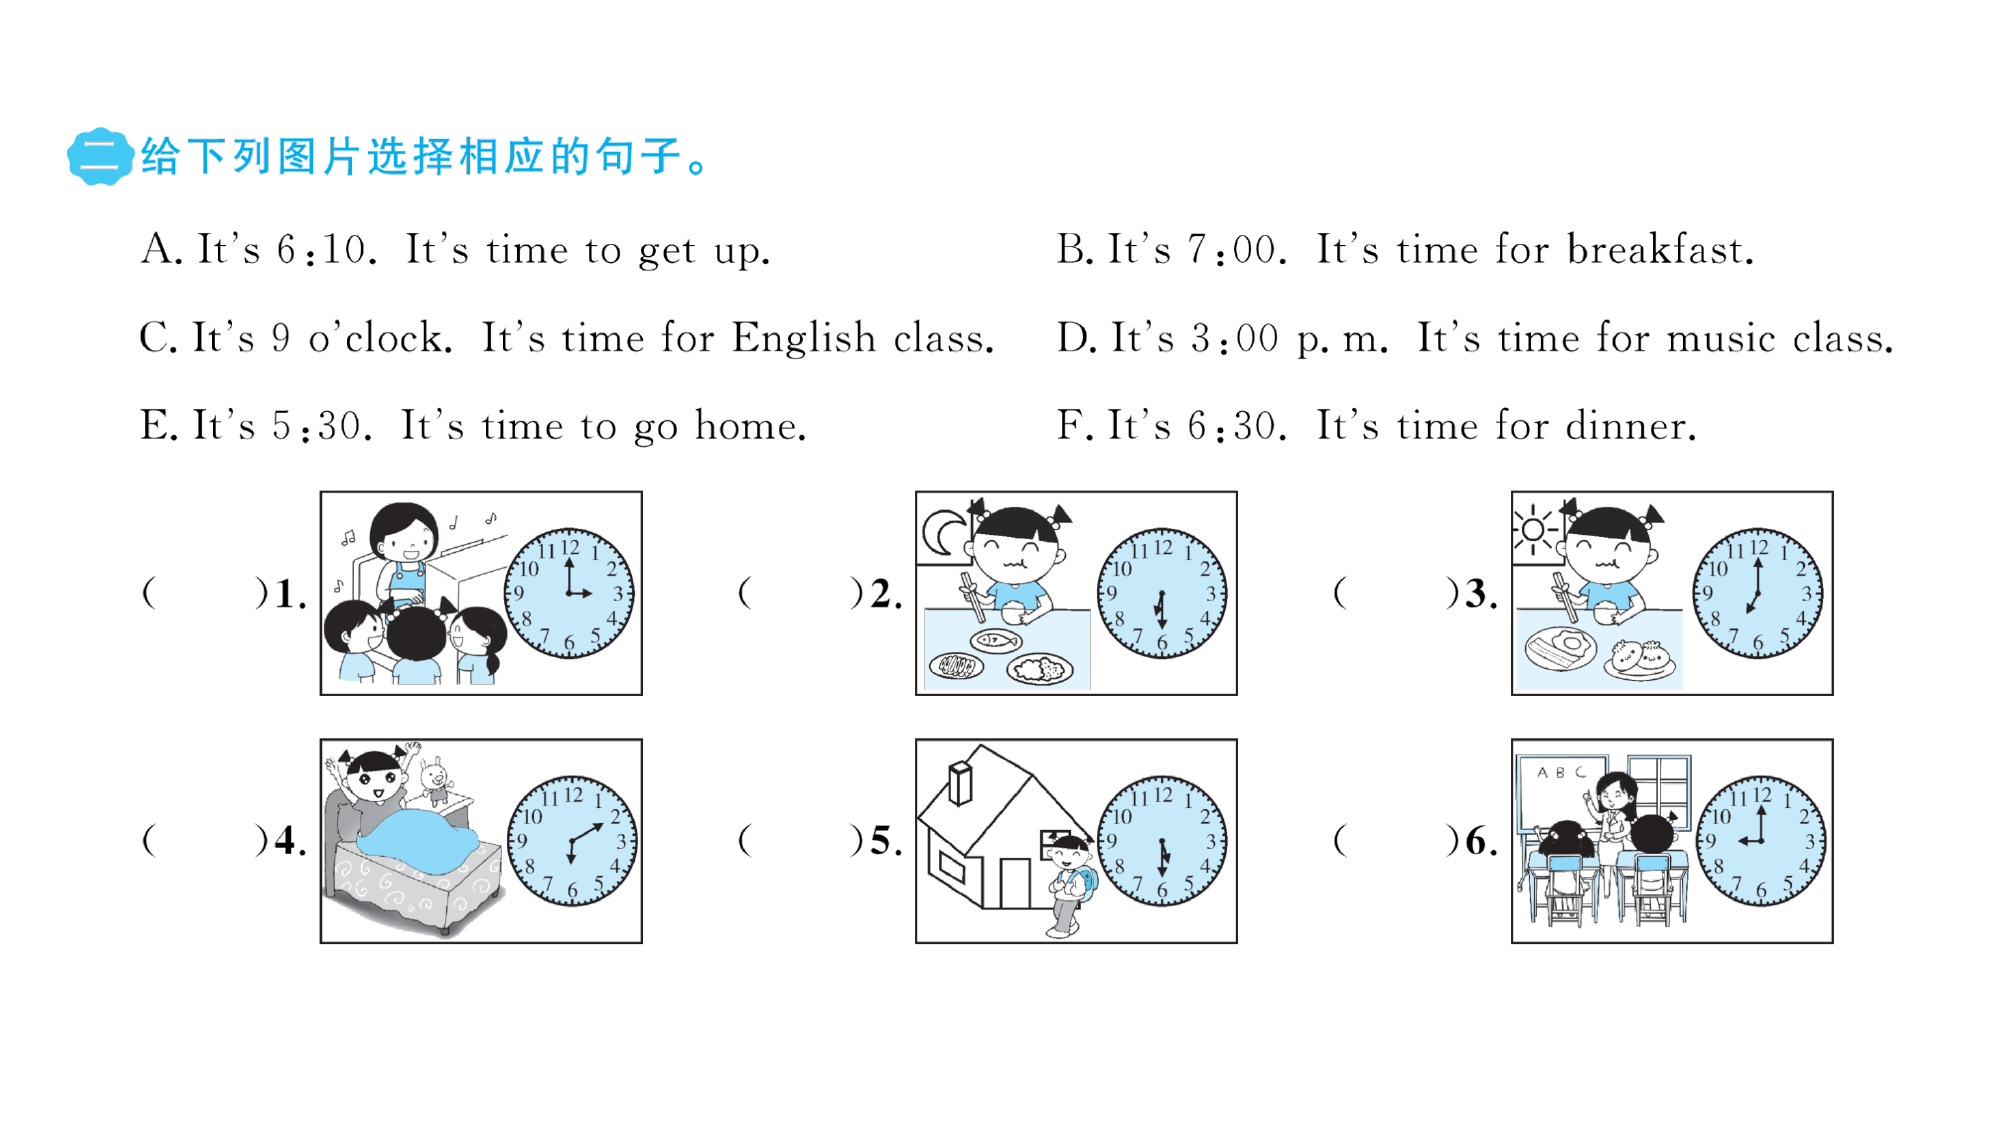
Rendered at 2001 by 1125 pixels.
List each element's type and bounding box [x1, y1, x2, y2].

picture [63, 106, 1954, 968]
